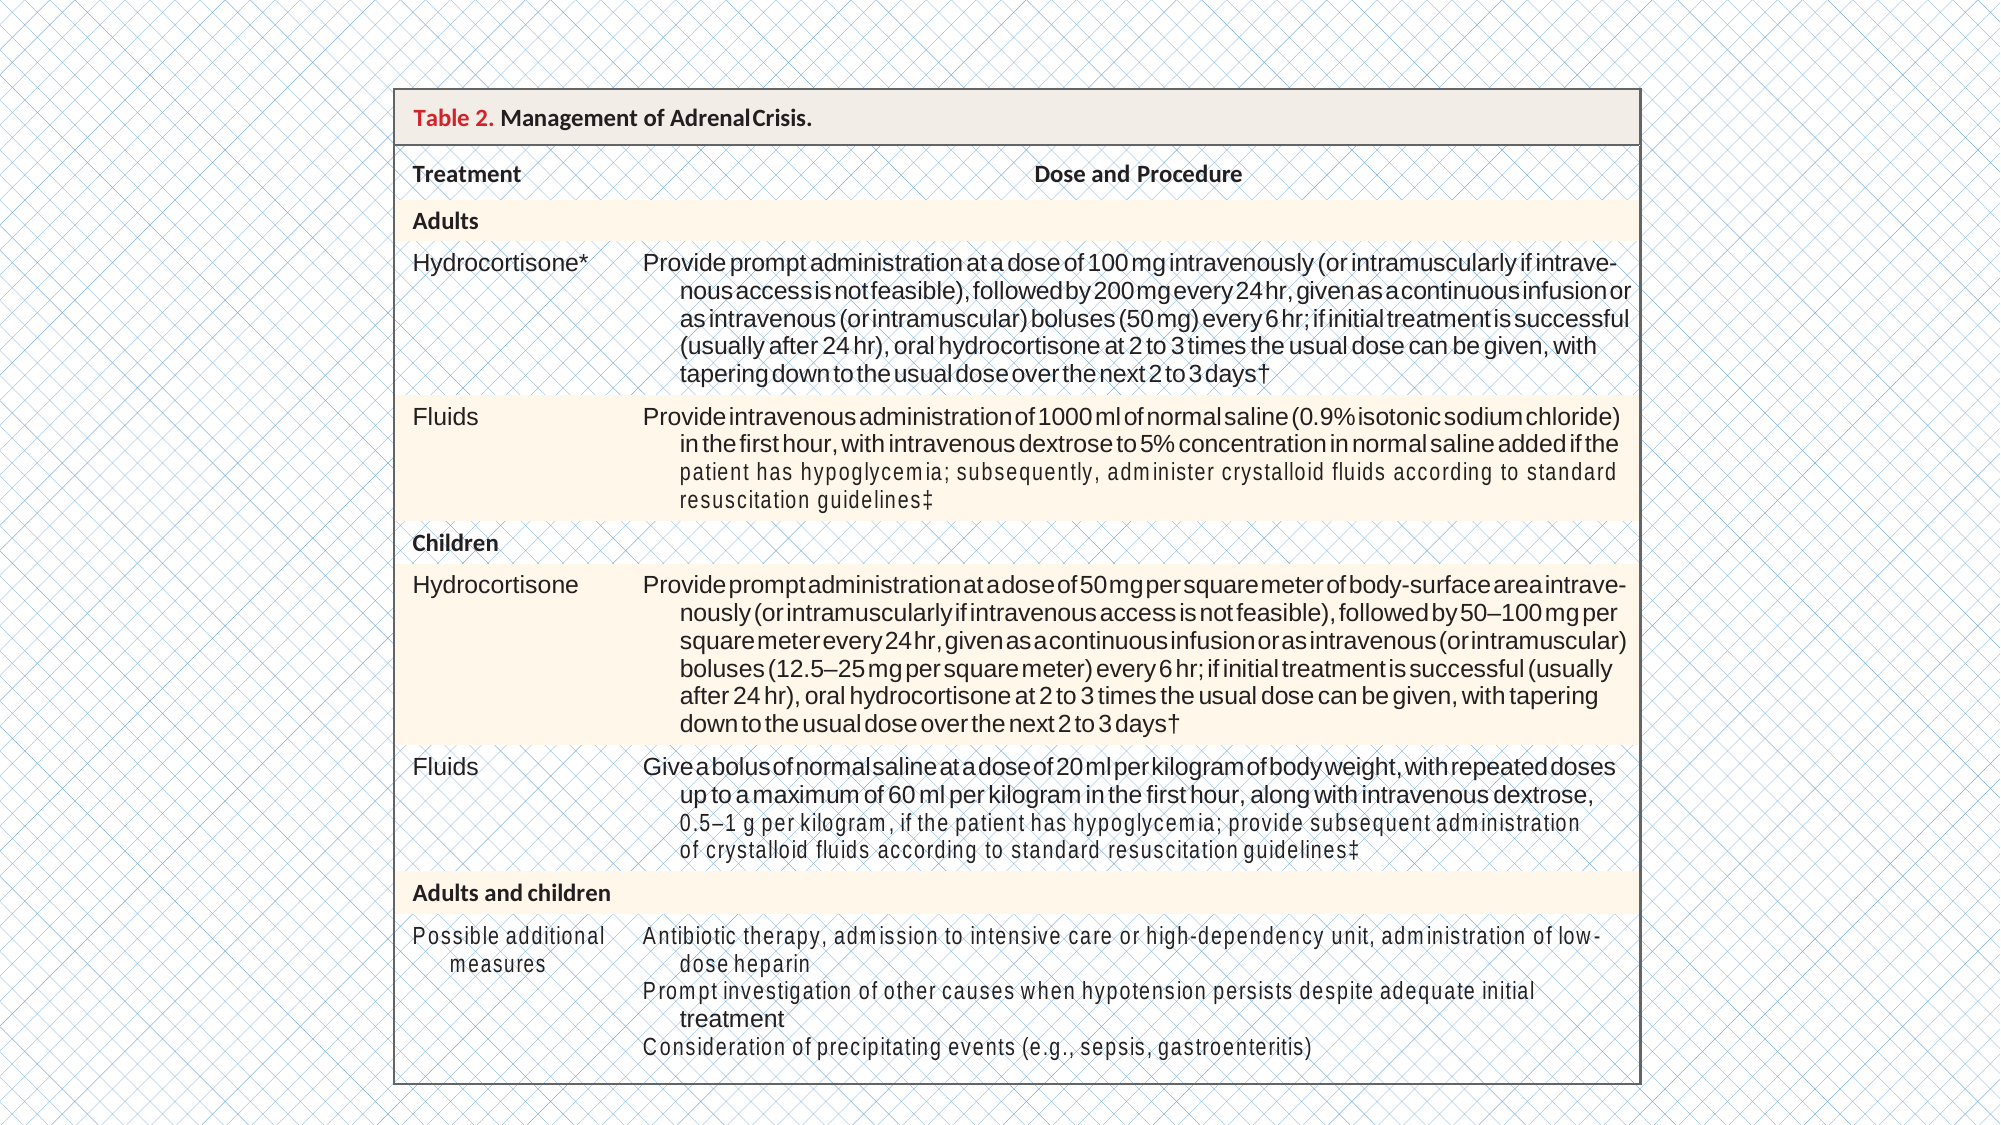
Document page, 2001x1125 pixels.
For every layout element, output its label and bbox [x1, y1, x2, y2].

list [377, 87, 1709, 1125]
